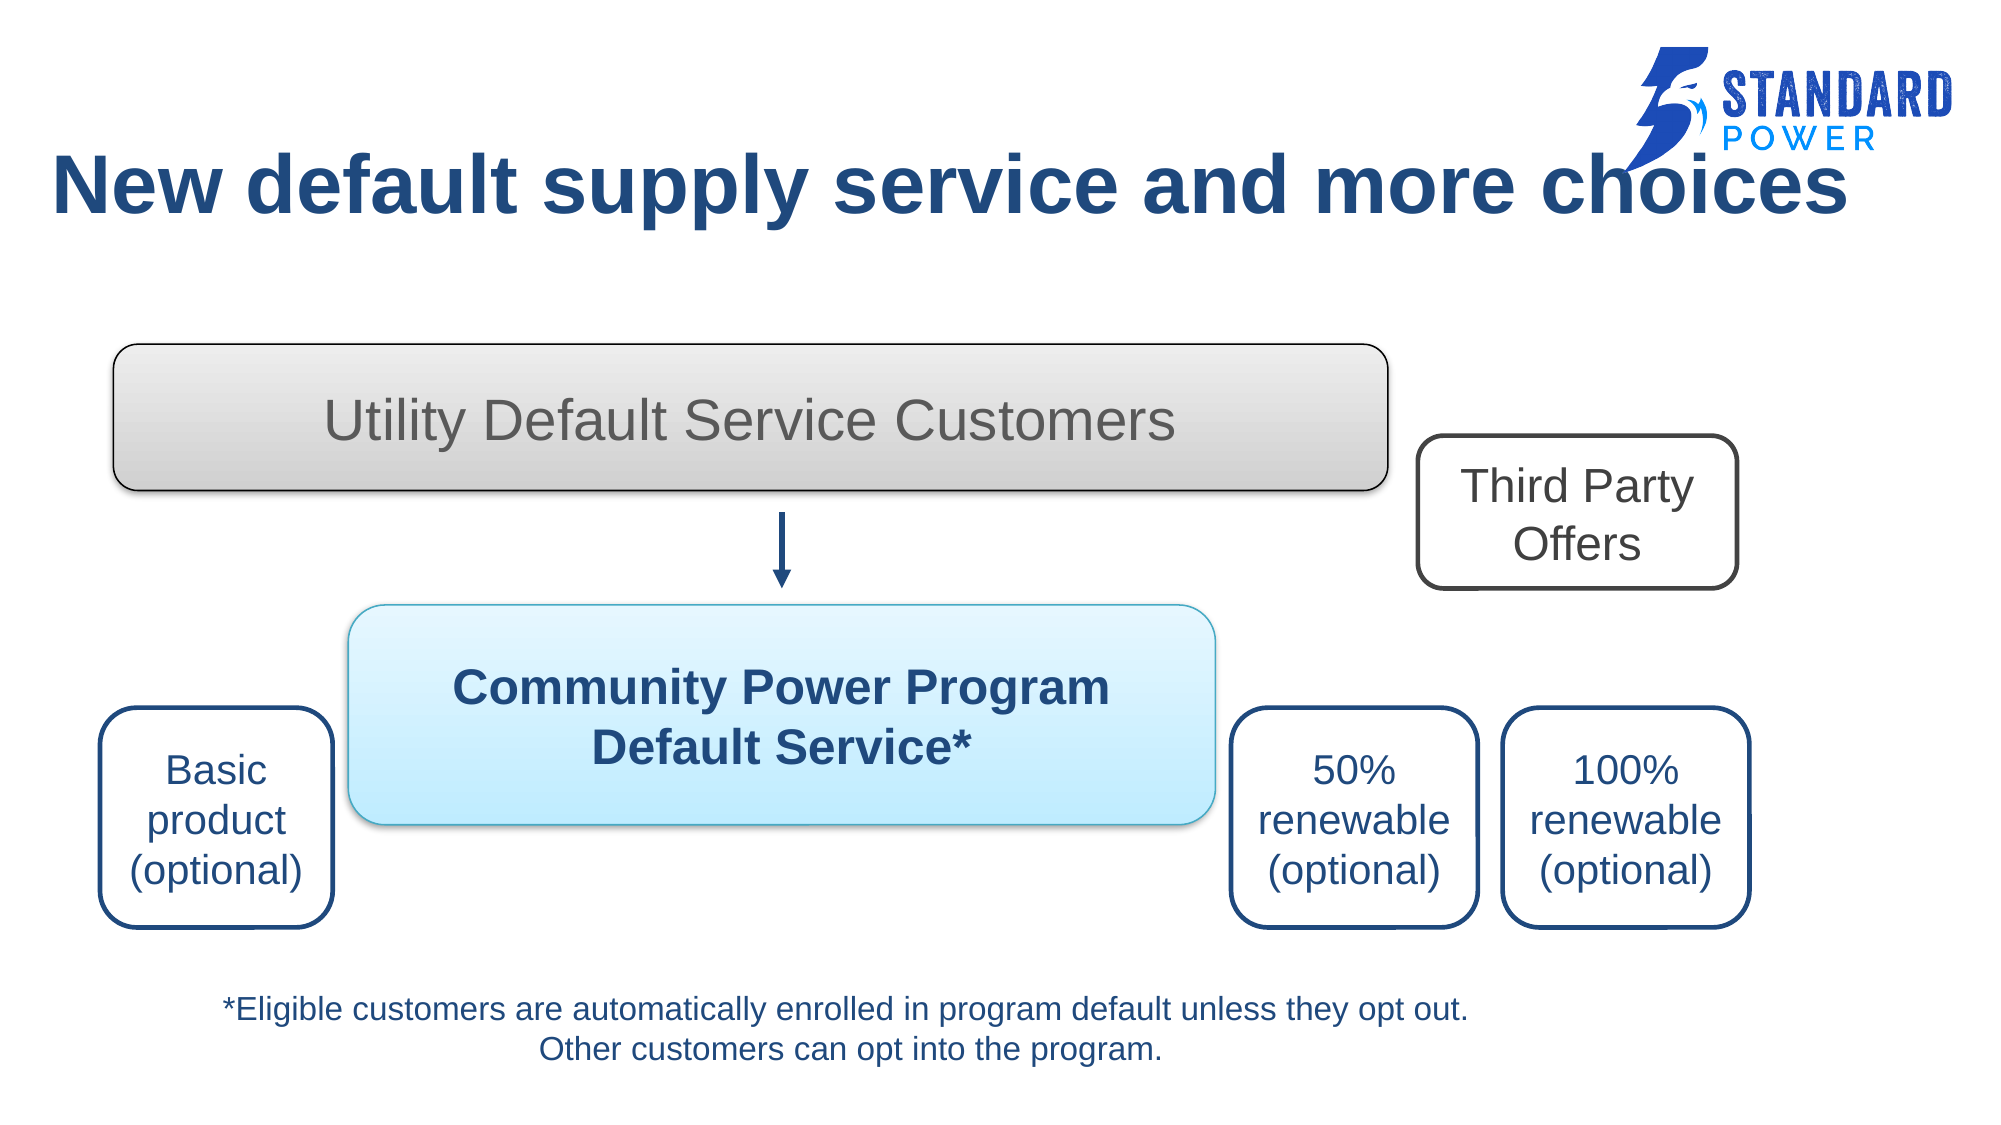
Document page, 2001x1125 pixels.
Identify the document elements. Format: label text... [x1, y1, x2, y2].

text_box 100% renewable (optional) [1502, 707, 1750, 928]
text_box Utility Default Service Customers [112, 343, 1389, 492]
text_box Third Party Offers [1417, 435, 1738, 589]
picture [1574, 0, 1999, 221]
text_box New default supply service and more choices [36, 122, 1900, 269]
text_box 50% renewable(optional) [1231, 707, 1478, 928]
text_box Community Power Program Default Service* [347, 604, 1217, 826]
text_box Basic product (optional) [99, 707, 333, 928]
text_box *Eligible customers are automatically enrolled in program default unless they opt out. Other customers can opt into the program. [172, 972, 1531, 1082]
